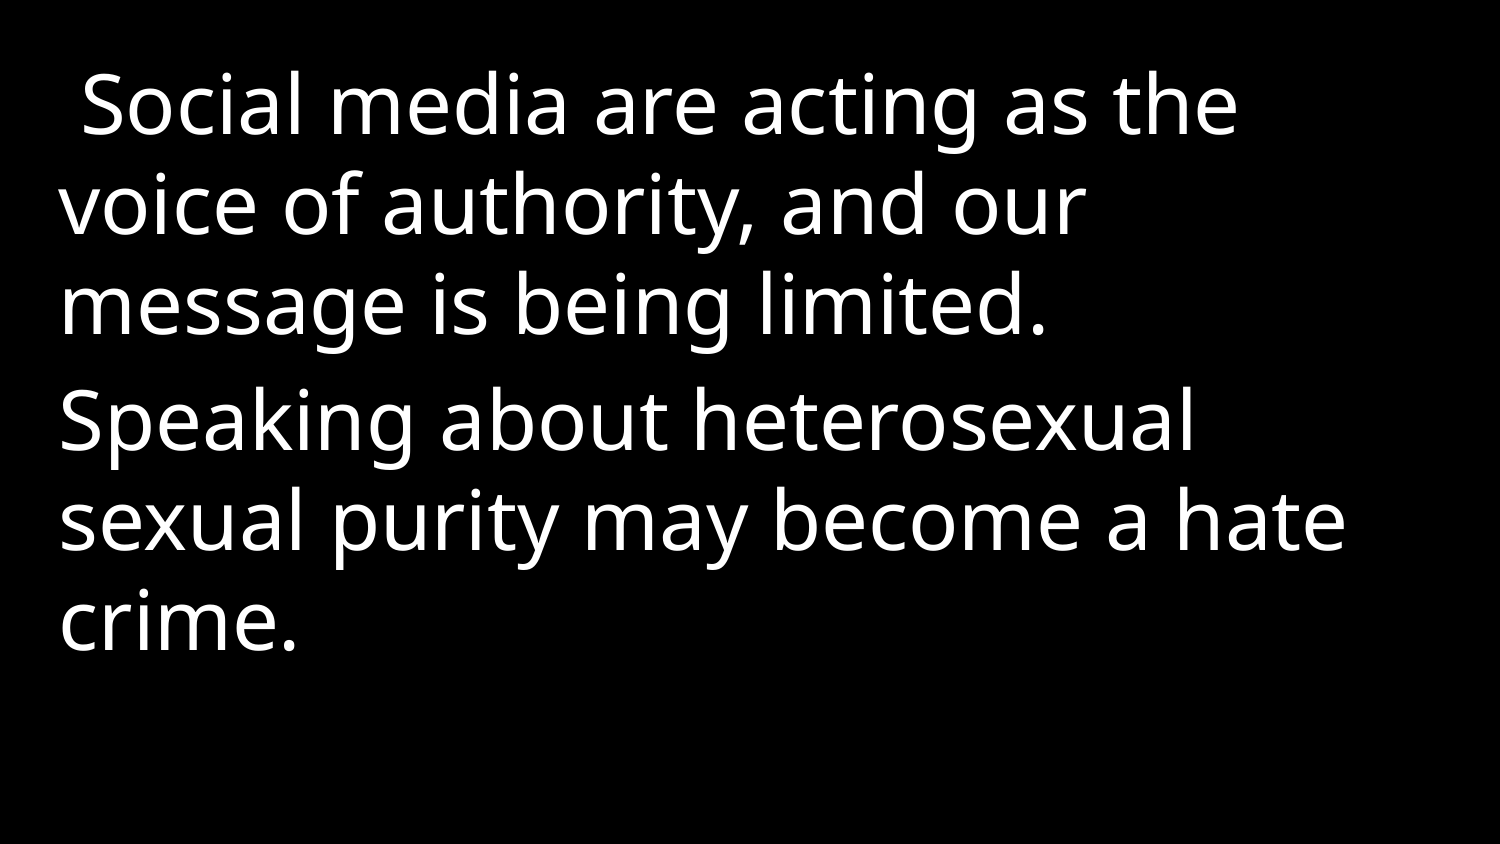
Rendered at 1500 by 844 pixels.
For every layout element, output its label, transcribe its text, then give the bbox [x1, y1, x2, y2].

list Social media are acting as the voice of authority, and our message is being limited. Speaking about heterosexual sexual purity may become a hate crime. [50, 46, 1425, 810]
